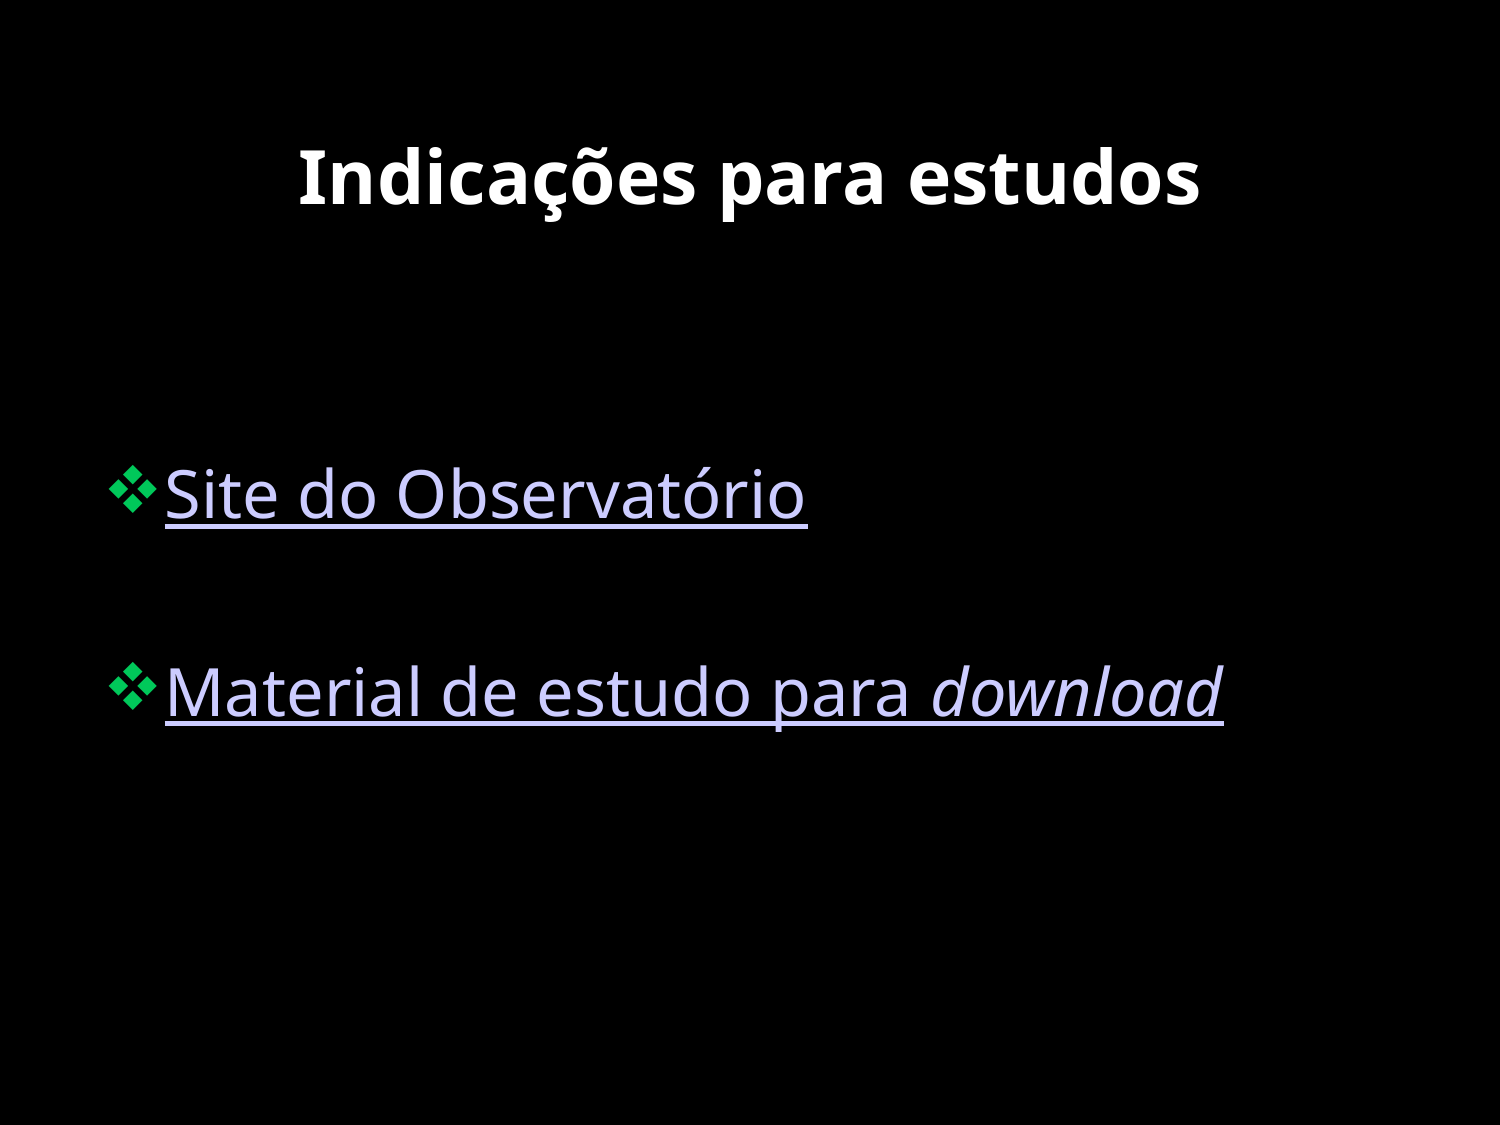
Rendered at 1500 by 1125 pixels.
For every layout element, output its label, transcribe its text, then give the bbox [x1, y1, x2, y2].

title Indicações para estudos [112, 121, 1389, 418]
subtitle Site do Observatório Material de estudo para download [88, 444, 1389, 733]
